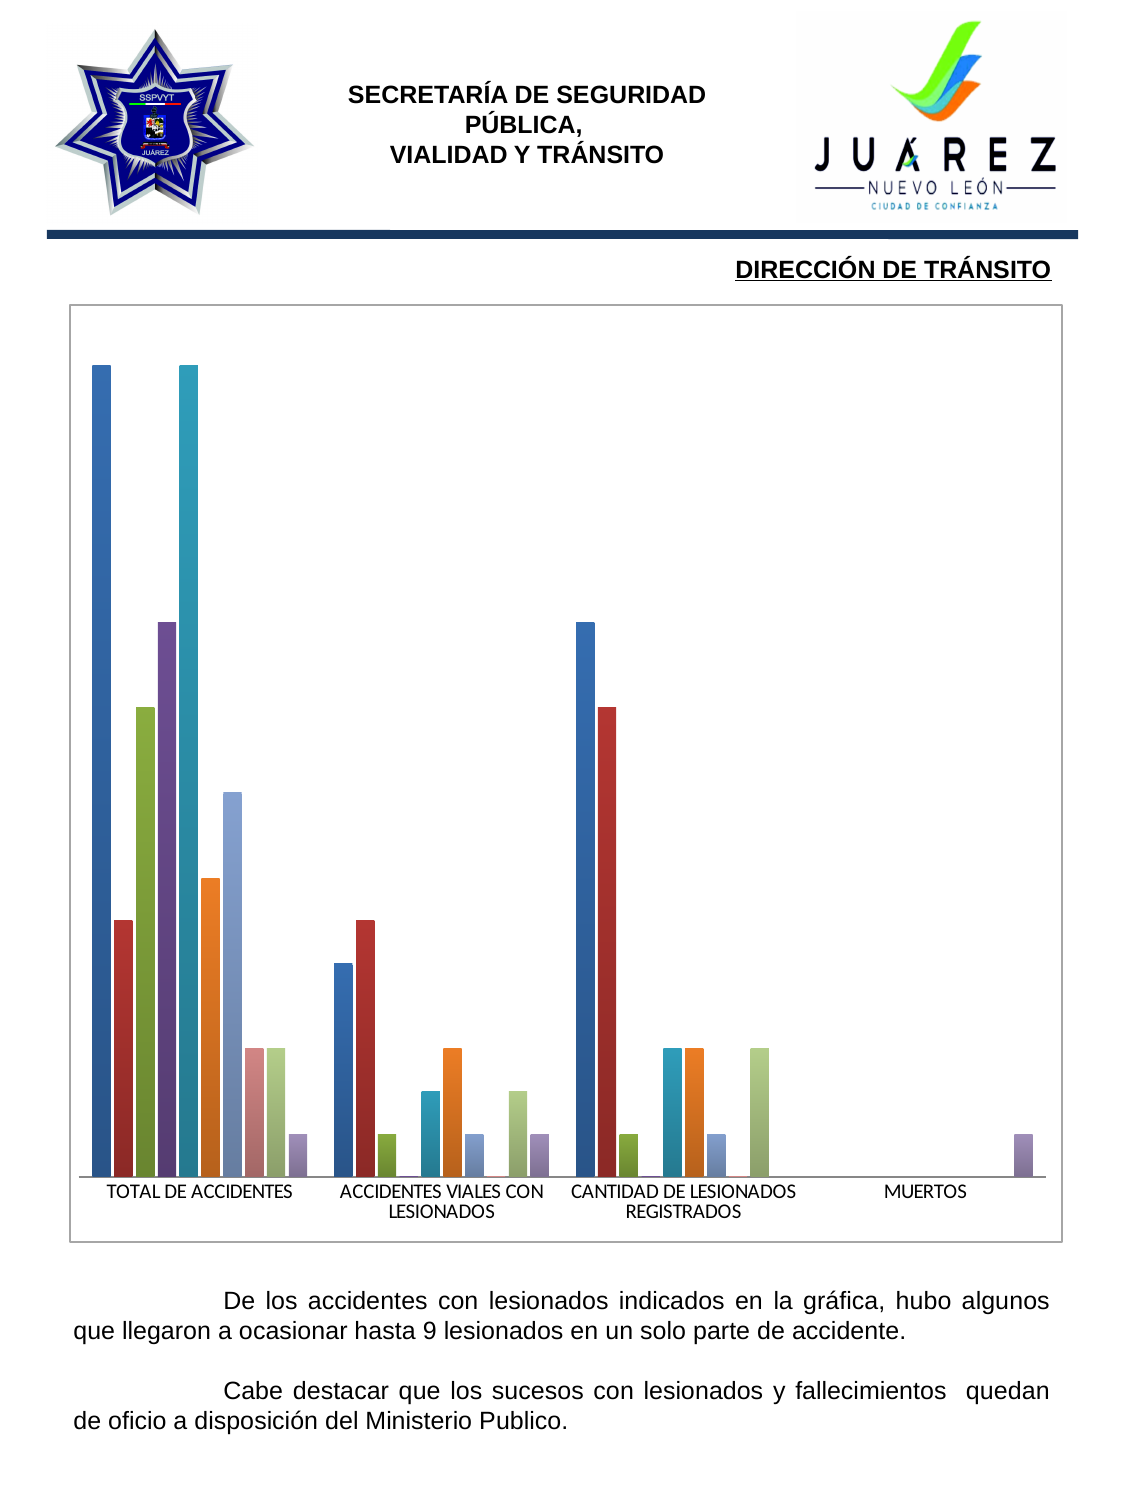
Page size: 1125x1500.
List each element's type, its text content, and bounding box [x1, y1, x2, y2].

chart [58, 304, 1067, 1243]
picture [796, 11, 1067, 223]
picture [46, 23, 258, 224]
text_box SECRETARÍA DE SEGURIDAD PÚBLICA, VIALIDAD Y TRÁNSITO [316, 70, 739, 176]
text_box DIRECCIÓN DE TRÁNSITO [58, 246, 1067, 304]
text_box De los accidentes con lesionados indicados en la gráfica, hubo algunos que llegaron a ocasionar hasta 9 lesionados en un solo parte de accidente. Cabe destacar que los sucesos con lesionados y fallecimientos quedan de oficio a disposición del Ministerio Publico. [58, 1277, 1067, 1472]
